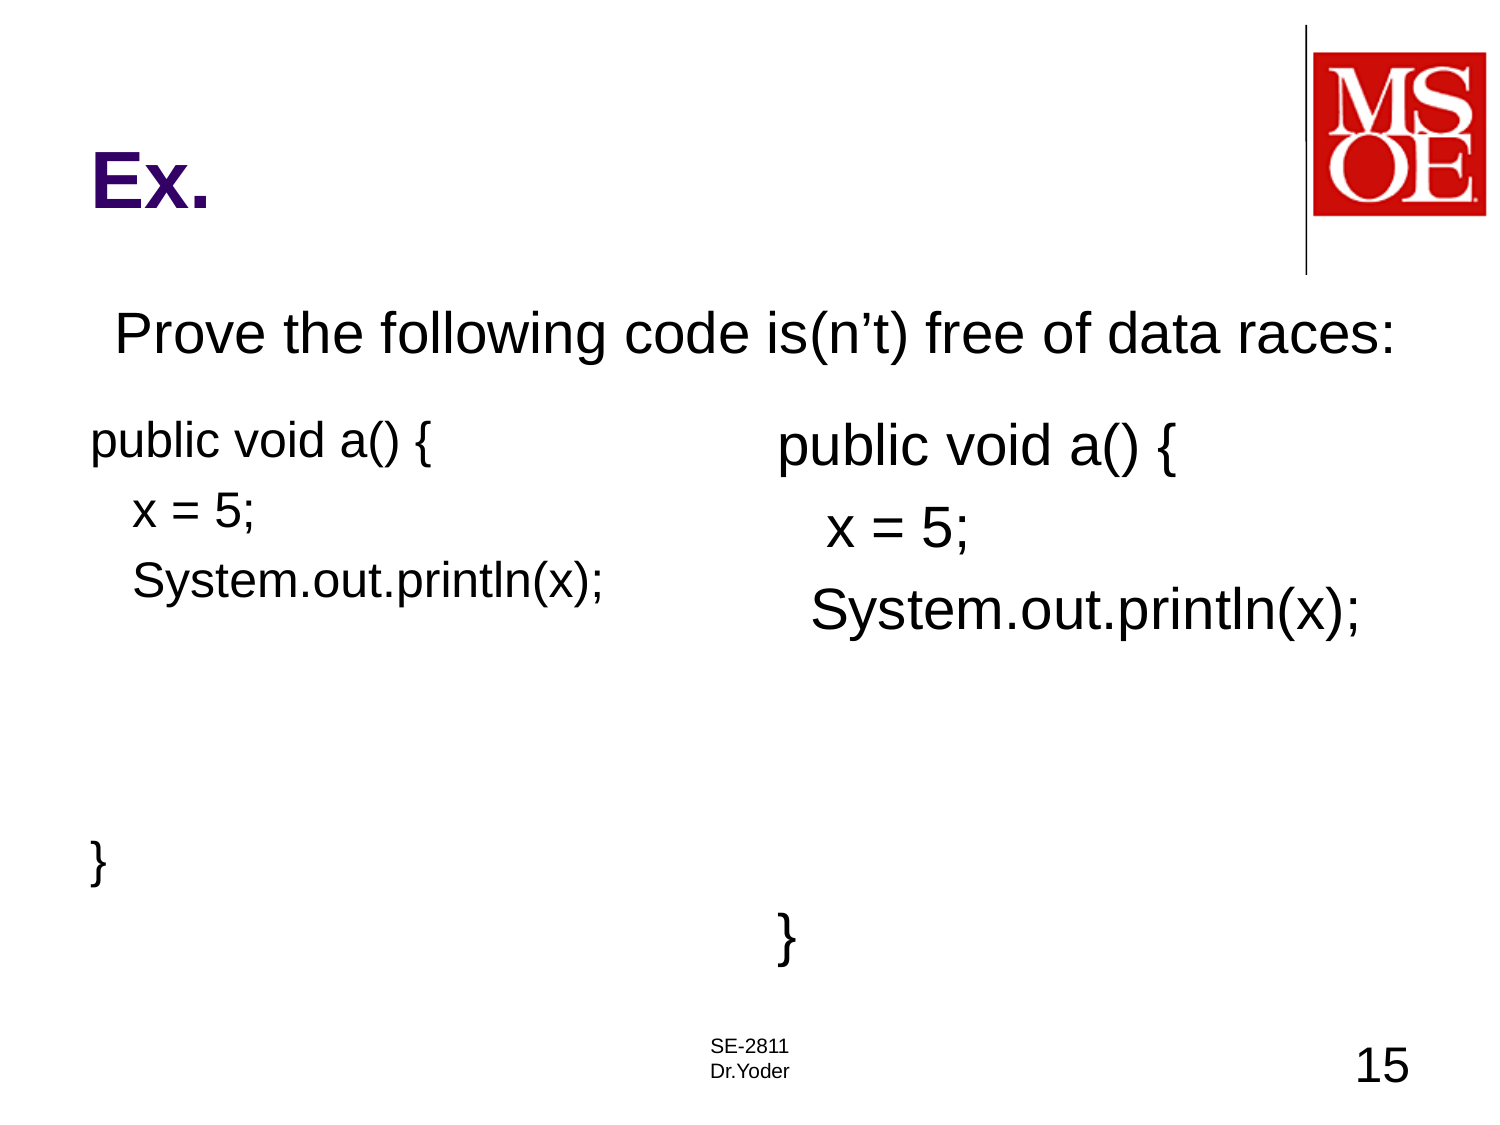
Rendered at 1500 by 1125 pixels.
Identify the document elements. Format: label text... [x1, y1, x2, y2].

text_box Prove the following code is(n’t) free of data races: [99, 287, 1450, 400]
title Ex. [74, 19, 1313, 233]
footer SE-2811 Dr.Yoder [512, 1024, 988, 1101]
list public void a() { x = 5; System.out.println(x); } [762, 400, 1426, 1006]
list public void a() { x = 5; System.out.println(x); } [74, 399, 738, 1006]
picture [1313, 37, 1488, 232]
slide_number 15 [1074, 1024, 1426, 1101]
